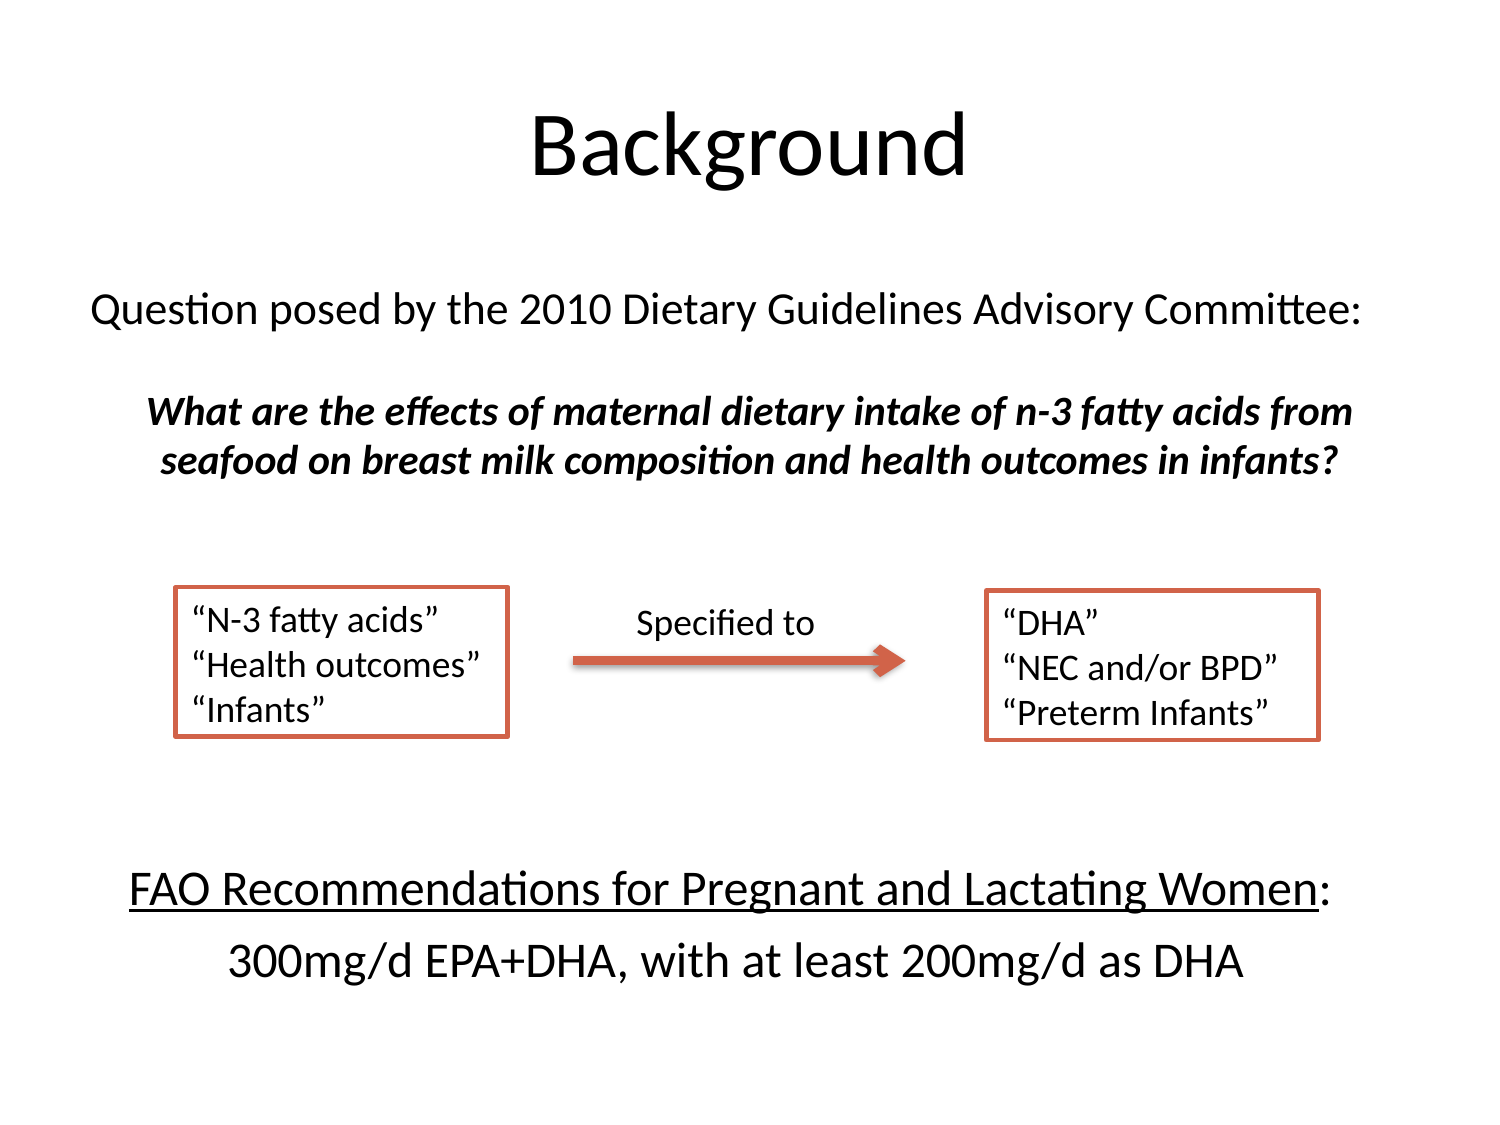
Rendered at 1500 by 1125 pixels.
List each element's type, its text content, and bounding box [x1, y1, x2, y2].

text_box “N-3 fatty acids” “Health outcomes” “Infants” [174, 585, 510, 739]
text_box “DHA” “NEC and/or BPD” “Preterm Infants” [984, 588, 1321, 742]
title Background [75, 45, 1425, 233]
list Question posed by the 2010 Dietary Guidelines Advisory Committee: What are the effects of maternal dietary intake of n-3 fatty acids from seafood on breast milk composition and health outcomes in infants? [75, 271, 1425, 534]
text_box FAO Recommendations for Pregnant and Lactating Women: 300mg/d EPA+DHA, with at least 200mg/d as DHA [114, 836, 1358, 996]
text_box Specified to [621, 590, 860, 651]
